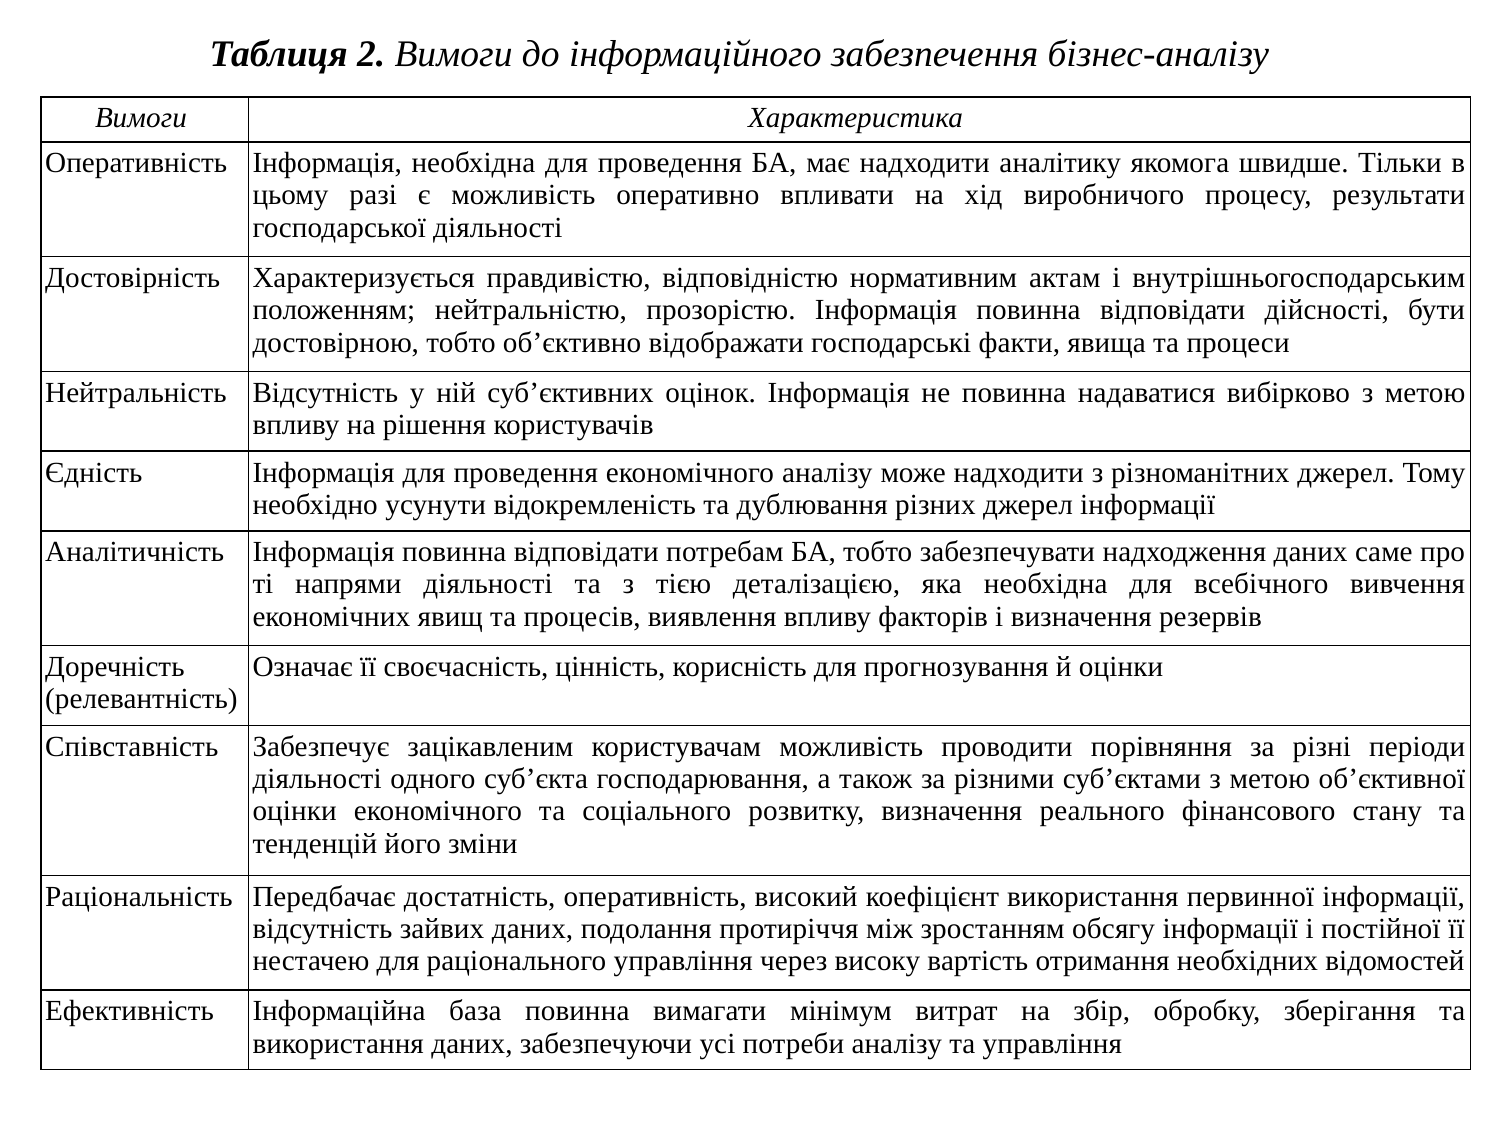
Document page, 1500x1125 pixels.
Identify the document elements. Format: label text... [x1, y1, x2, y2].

table_cell Достовірність [42, 257, 248, 371]
table_cell Раціональність [42, 876, 248, 989]
table_cell Інформація, необхідна для проведення БА, має надходити аналітику якомога швидше. Тільки в цьому разі є можливість оперативно впливати на хід виробничого процесу, результати господарської діяльності [249, 198, 1470, 256]
table_cell Єдність [42, 452, 248, 530]
table_cell Інформація для проведення економічного аналізу може надходити з різноманітних джерел. Тому необхідно усунути відокремленість та дублювання різних джерел інформації [249, 452, 1470, 530]
table_header Вимоги [42, 98, 194, 141]
table_cell Ефективність [42, 991, 248, 1069]
table_cell Інформація повинна відповідати потребам БА, тобто забезпечувати надходження даних саме про ті напрями діяльності та з тією деталізацією, яка необхідна для всебічного вивчення економічних явищ та процесів, виявлення впливу факторів і визначення резервів [249, 532, 1470, 645]
table_cell Оперативність [42, 143, 248, 256]
table_cell Забезпечує зацікавленим користувачам можливість проводити порівняння за різні періоди діяльності одного суб’єкта господарювання, а також за різними суб’єктами з метою об’єктивної оцінки економічного та соціального розвитку, визначення реального фінансового стану та тенденцій його зміни [249, 726, 1470, 875]
text_box [54, 137, 1500, 198]
table_cell Нейтральність [42, 372, 248, 450]
table_cell Означає її своєчасність, цінність, корисність для прогнозування й оцінки [249, 646, 1470, 725]
table_cell Аналітичність [42, 532, 248, 645]
table_cell Характеризується правдивістю, відповідністю нормативним актам і внутрішньогосподарським положенням; нейтральністю, прозорістю. Інформація повинна відповідати дійсності, бути достовірною, тобто об’єктивно відображати господарські факти, явища та процеси [249, 257, 1470, 371]
table_cell Передбачає достатність, оперативність, високий коефіцієнт використання первинної інформації, відсутність зайвих даних, подолання протиріччя між зростанням обсягу інформації і постійної її нестачею для раціонального управління через високу вартість отримання необхідних відомостей [249, 876, 1470, 989]
table_cell Співставність [42, 726, 248, 875]
table_cell Інформаційна база повинна вимагати мінімум витрат на збір, обробку, зберігання та використання даних, забезпечуючи усі потреби аналізу та управління [249, 991, 1470, 1069]
text_box Таблиця 2. Вимоги до інформаційного забезпечення бізнес-аналізу [194, 21, 1500, 172]
table_cell Відсутність у ній суб’єктивних оцінок. Інформація не повинна надаватися вибірково з метою впливу на рішення користувачів [249, 372, 1470, 450]
table_cell Доречність (релевантність) [42, 646, 248, 725]
